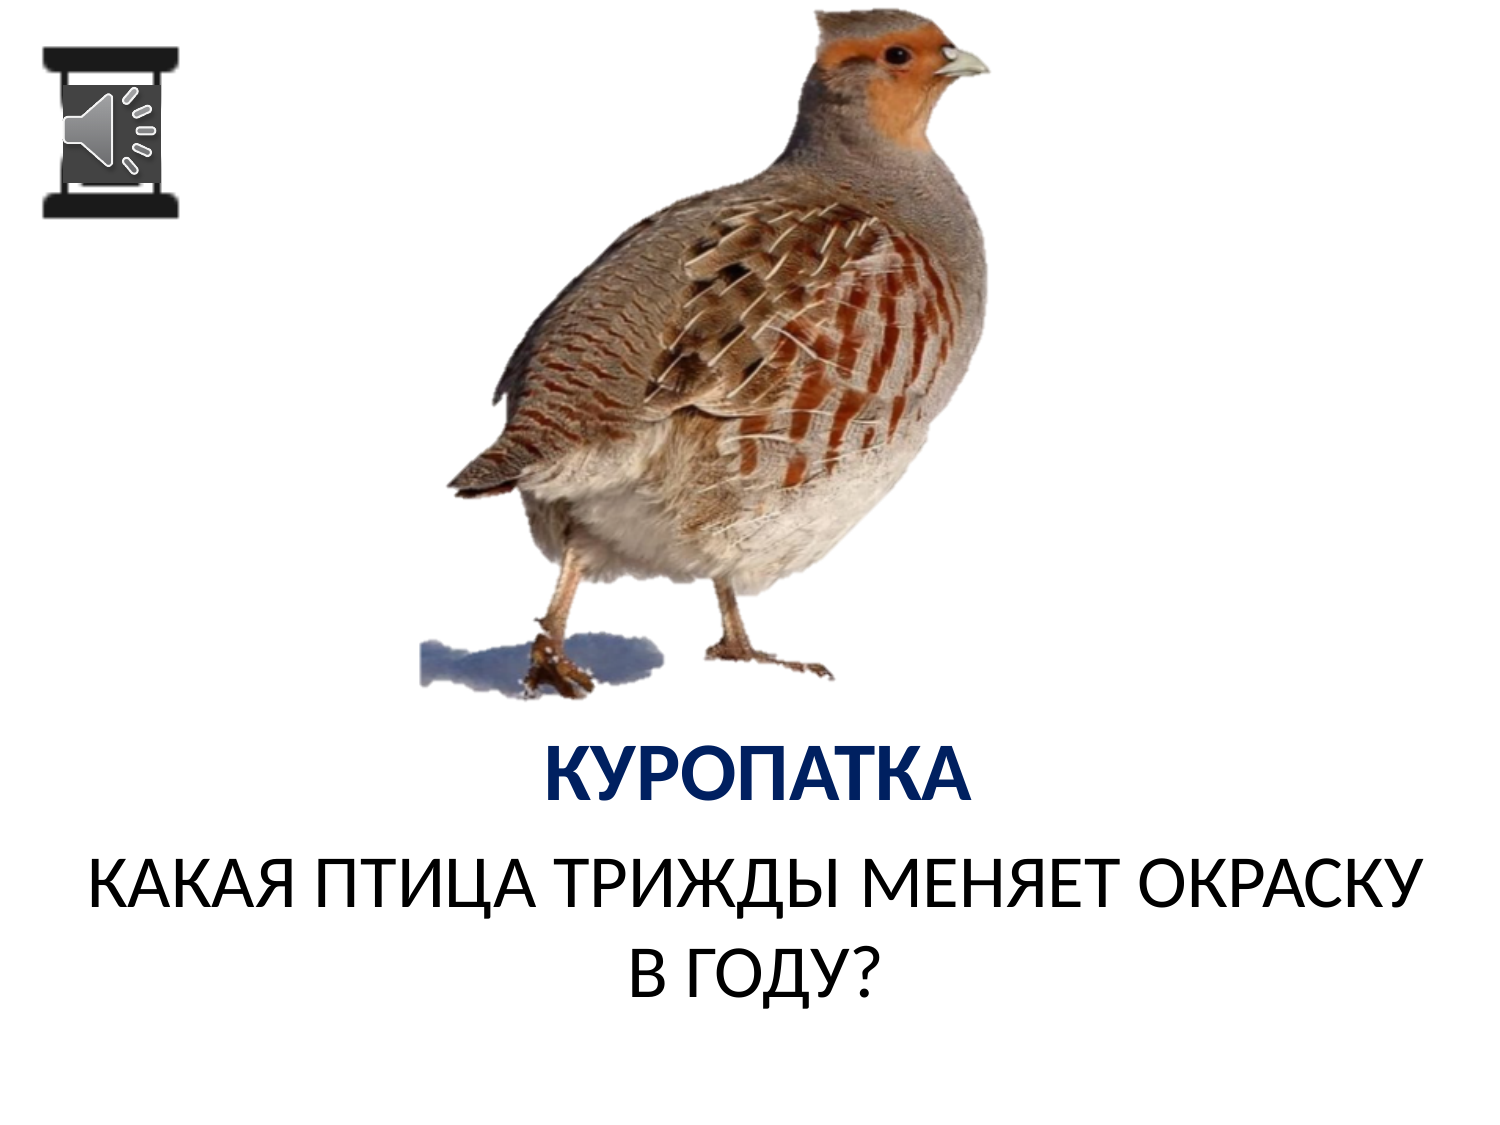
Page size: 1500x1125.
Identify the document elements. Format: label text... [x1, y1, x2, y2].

list КАКАЯ ПТИЦА ТРИЖДЫ МЕНЯЕТ ОКРАСКУ В ГОДУ? [64, 825, 1447, 1050]
picture [23, 44, 201, 223]
picture [418, 0, 1058, 728]
title КУРОПАТКА [200, 758, 1317, 825]
